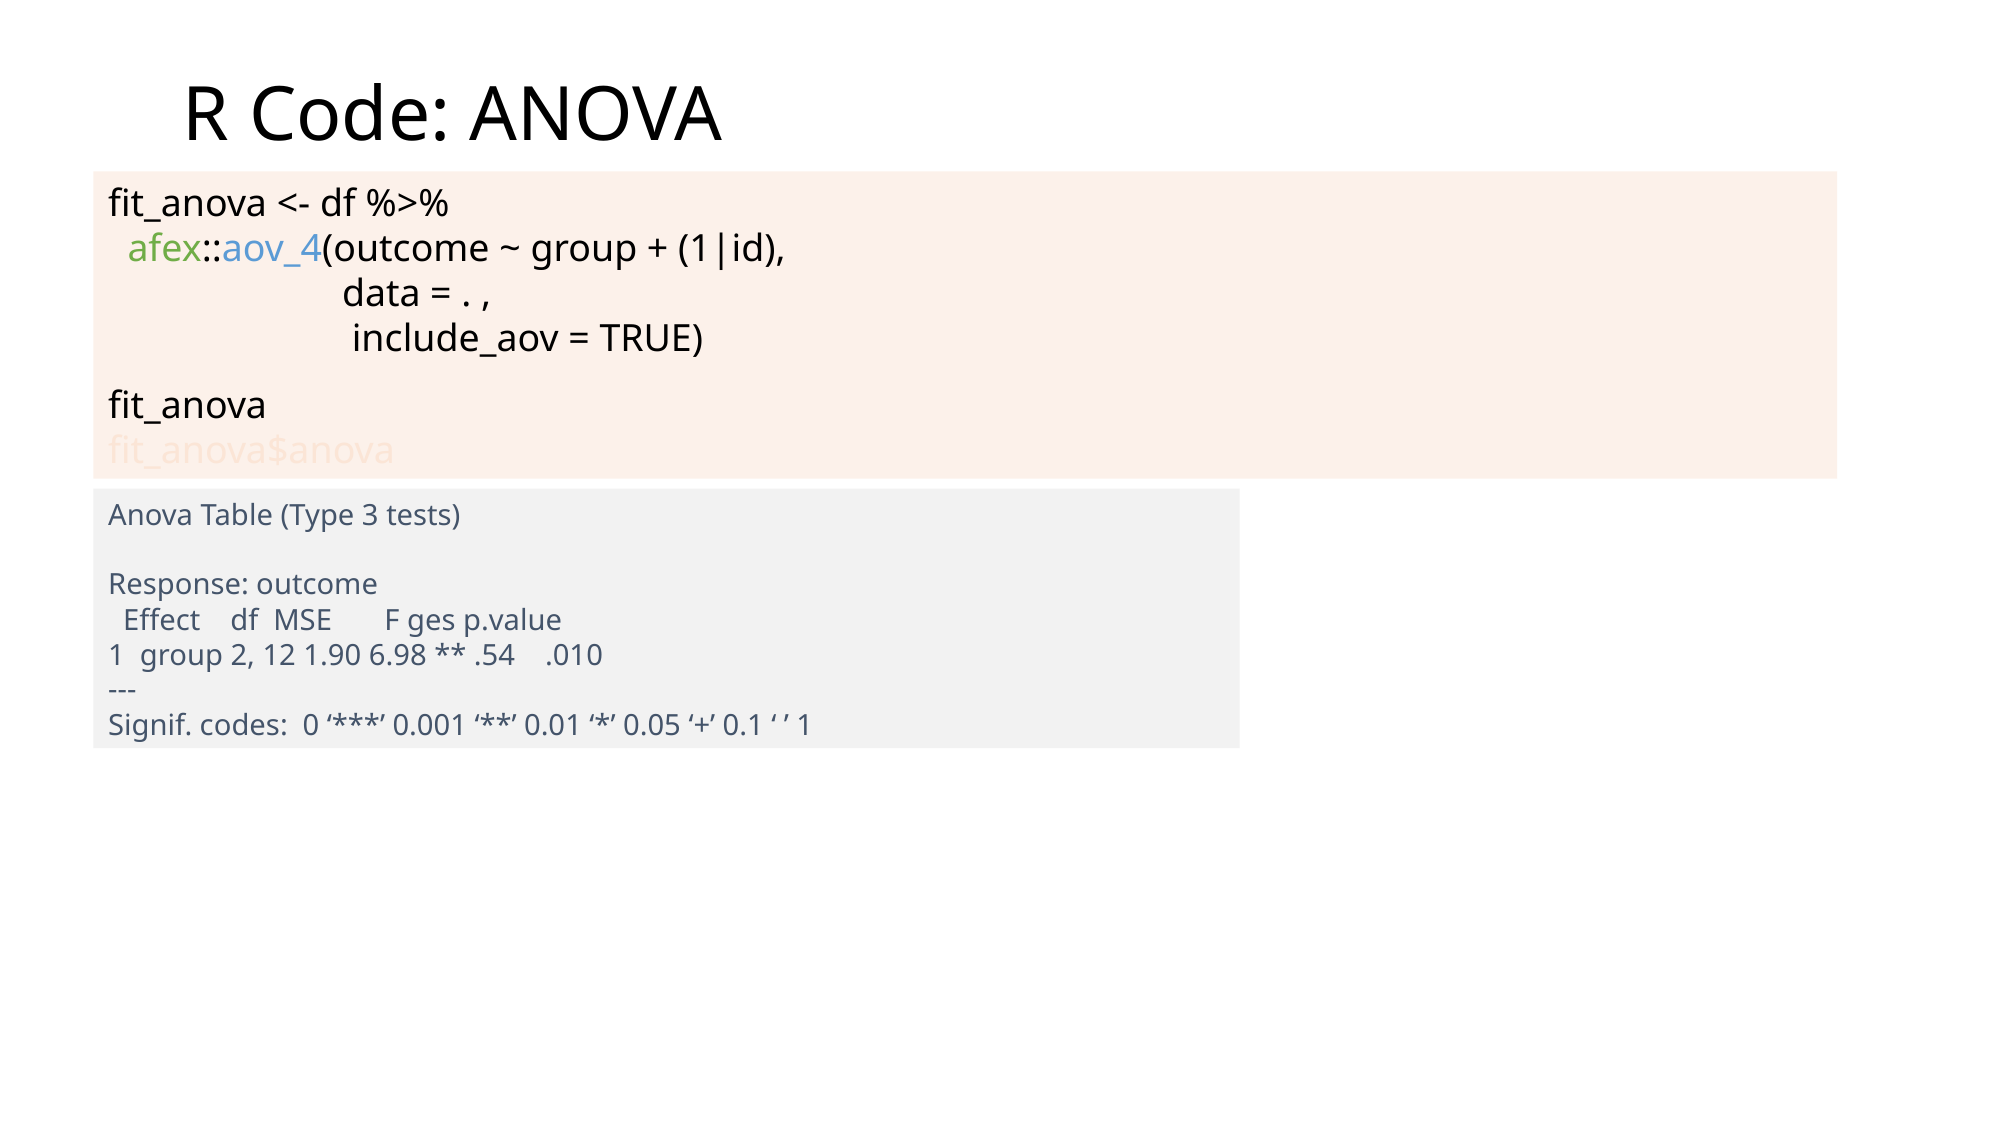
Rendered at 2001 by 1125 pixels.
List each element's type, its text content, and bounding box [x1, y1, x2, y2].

title R Code: ANOVA [168, 33, 1763, 171]
text_box Anova Table (Type 3 tests) Response: outcome Effect df MSE F ges p.value 1 group 2, 12 1.90 6.98 ** .54 .010 --- Signif. codes: 0 ‘***’ 0.001 ‘**’ 0.01 ‘*’ 0.05 ‘+’ 0.1 ‘ ’ 1 [93, 488, 1240, 749]
text_box fit_anova <- df %>% afex::aov_4(outcome ~ group + (1|id), data = . , include_aov = TRUE) fit_anova fit_anova$anova [93, 171, 1838, 479]
